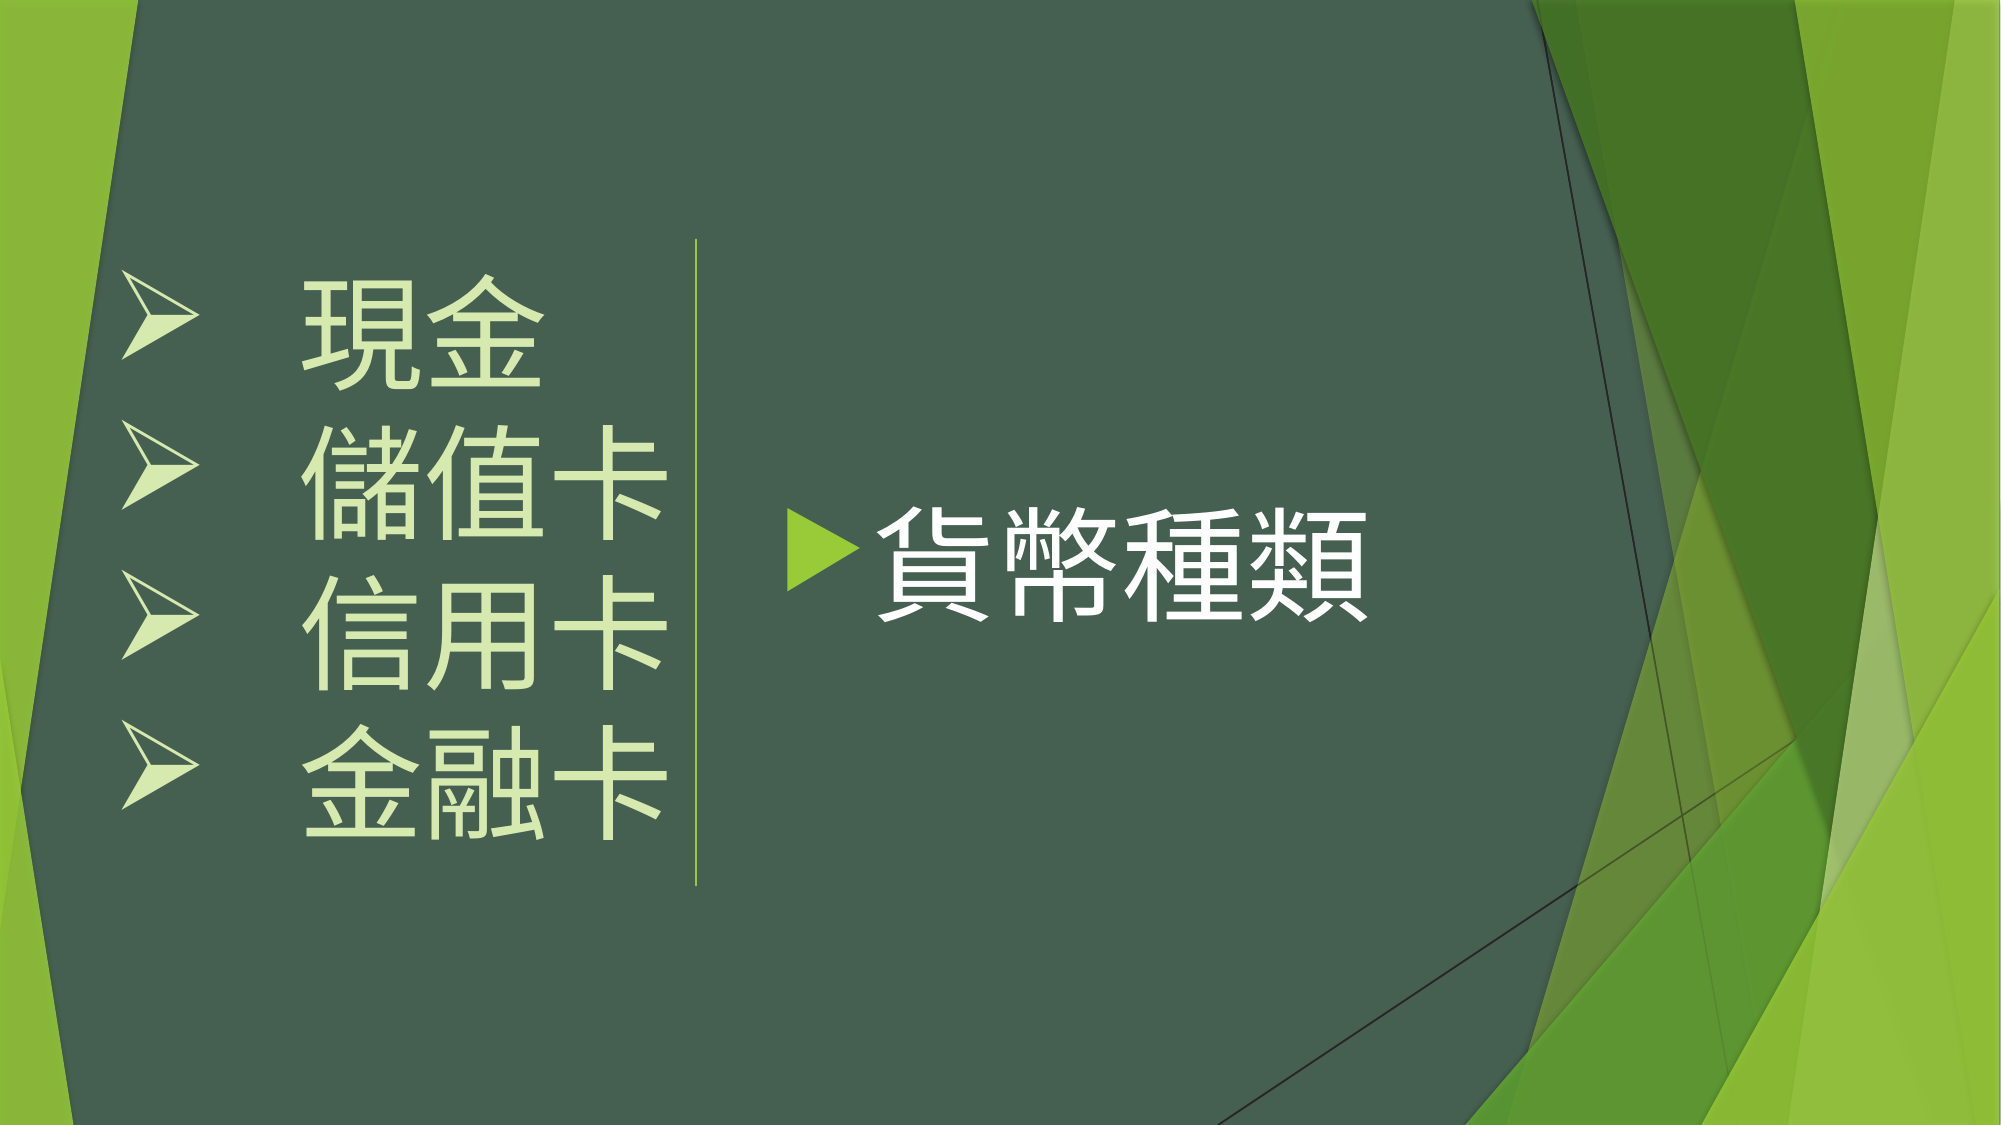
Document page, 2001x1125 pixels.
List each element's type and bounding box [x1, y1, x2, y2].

text_box [0, 0, 2000, 1125]
